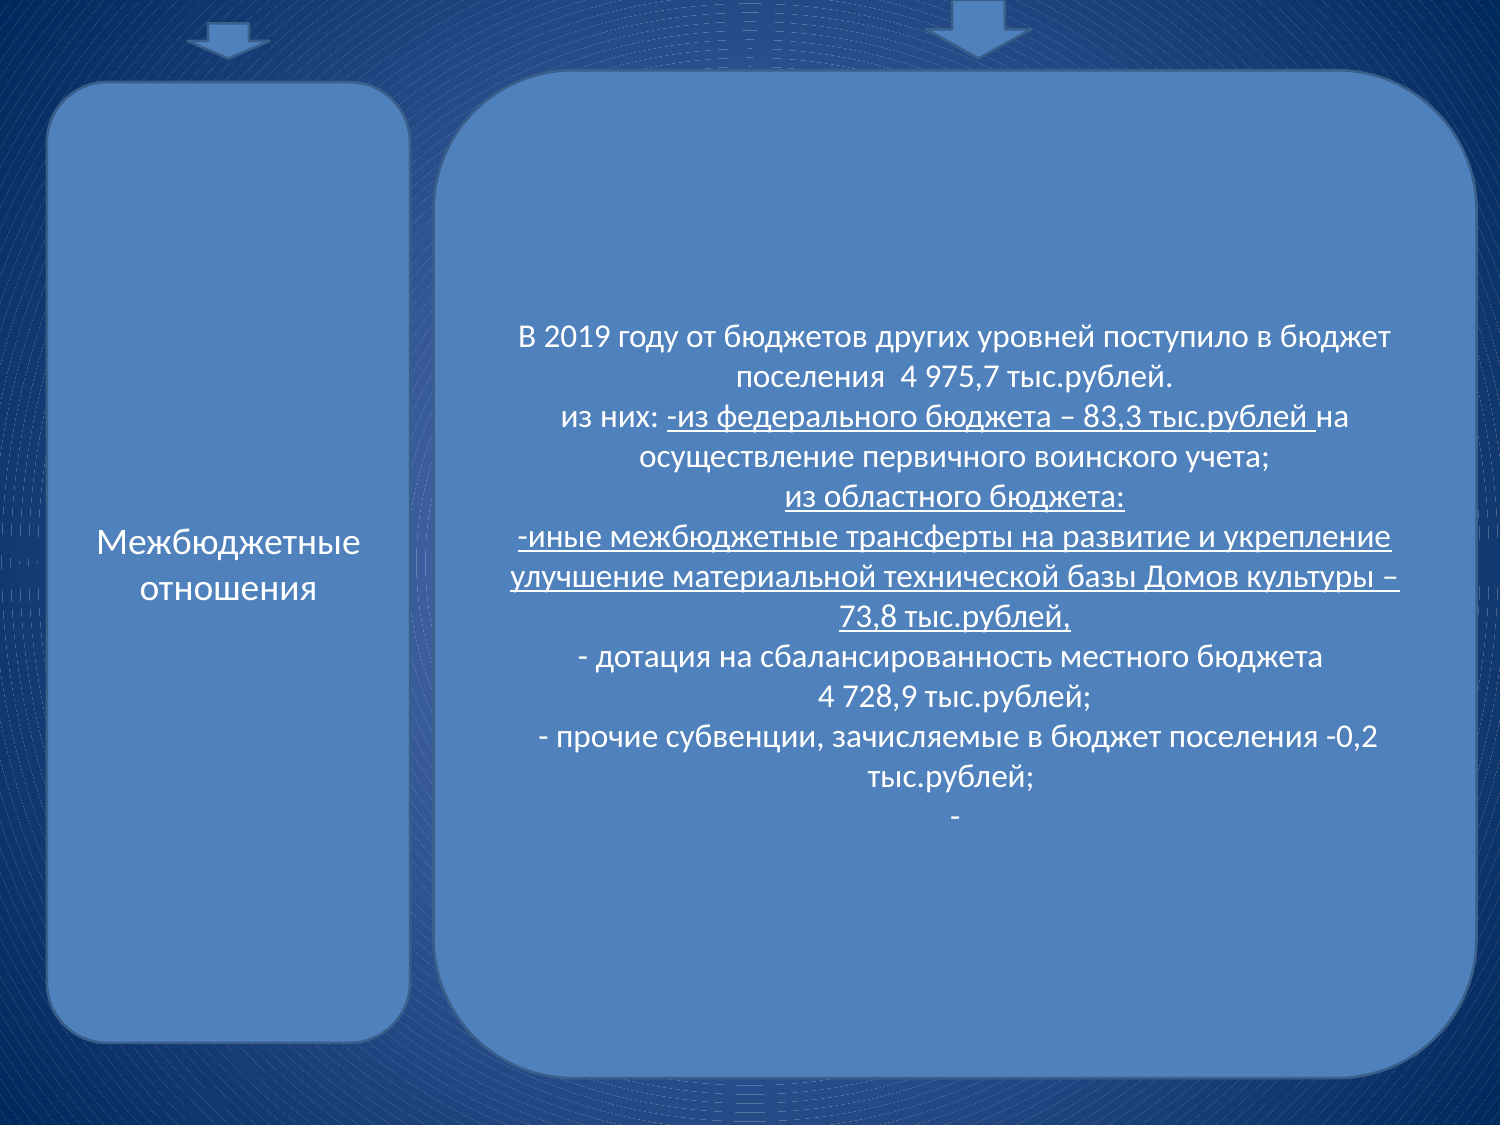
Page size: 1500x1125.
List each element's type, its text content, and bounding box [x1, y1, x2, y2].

text_box [186, 22, 271, 60]
text_box Межбюджетные отношения [45, 80, 412, 1045]
text_box В 2019 году от бюджетов других уровней поступило в бюджет поселения 4 975,7 тыс.рублей. из них: -из федерального бюджета – 83,3 тыс.рублей на осуществление первичного воинского учета; из областного бюджета: -иные межбюджетные трансферты на развитие и укрепление улучшение материальной технической базы Домов культуры – 73,8 тыс.рублей, - дотация на сбалансированность местного бюджета 4 728,9 тыс.рублей; - прочие субвенции, зачисляемые в бюджет поселения -0,2 тыс.рублей; - [432, 68, 1478, 1080]
text_box [924, 0, 1033, 60]
